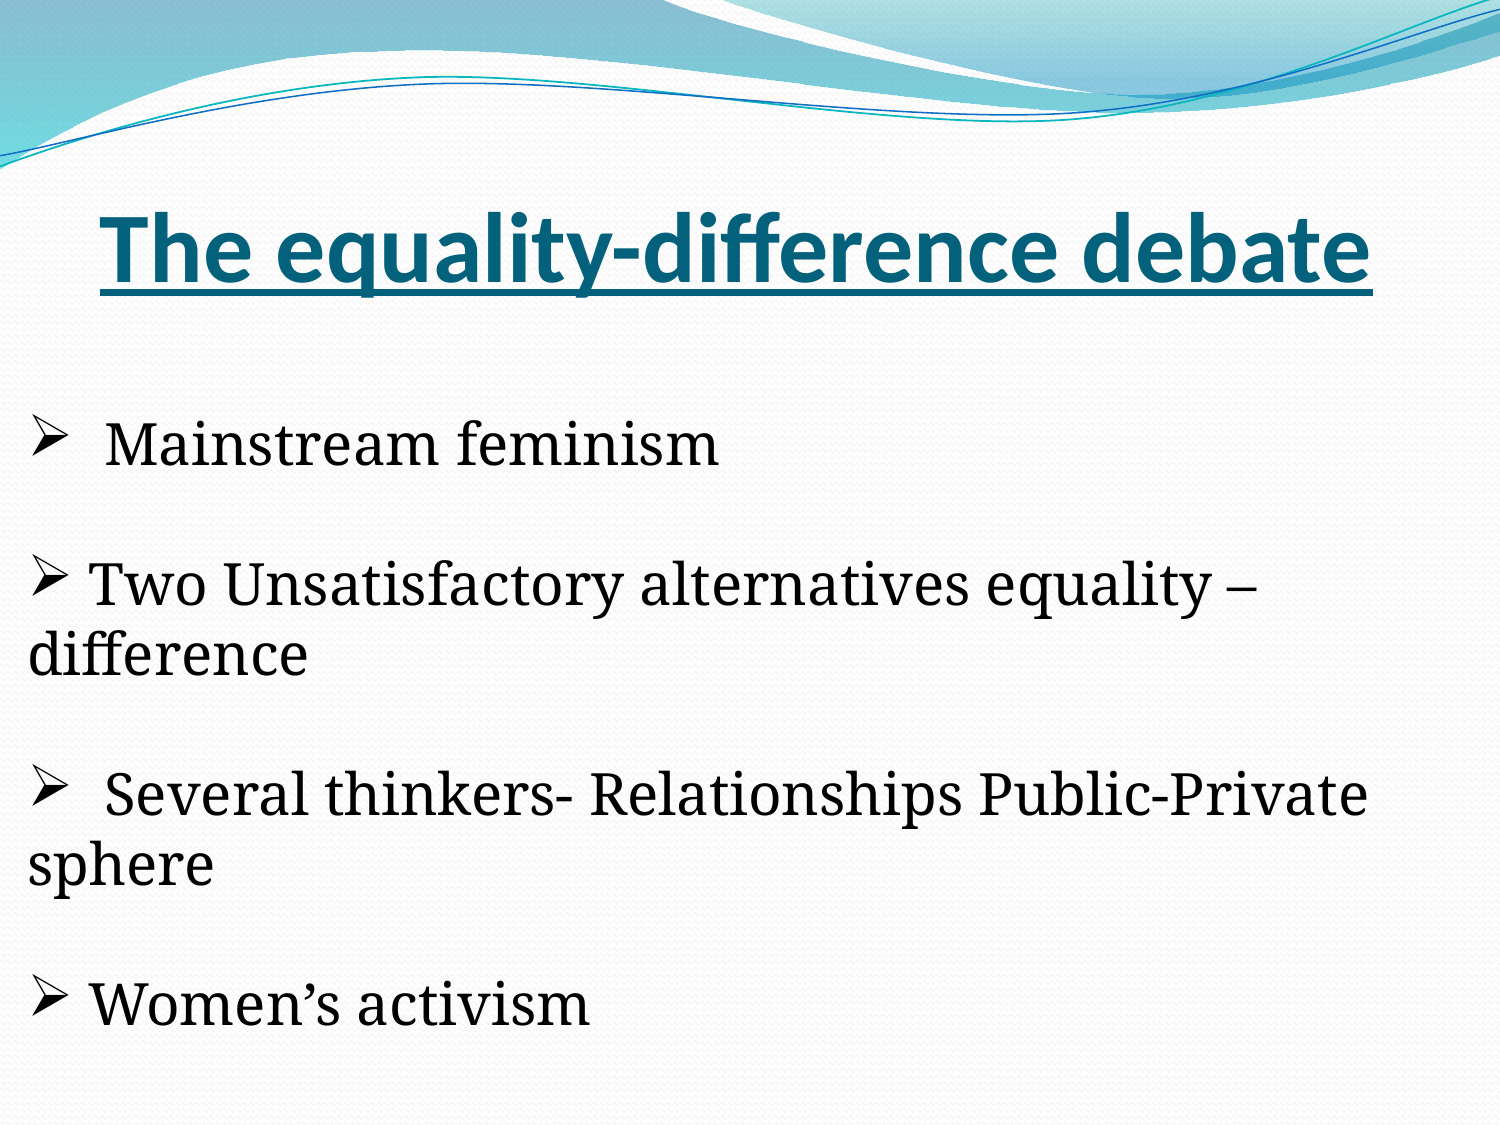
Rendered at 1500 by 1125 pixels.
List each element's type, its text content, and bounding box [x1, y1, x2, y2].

title The equality-difference debate [99, 115, 1450, 303]
text_box Mainstream feminism Two Unsatisfactory alternatives equality – difference Several thinkers- Relationships Public-Private sphere Women’s activism [12, 399, 1475, 1115]
